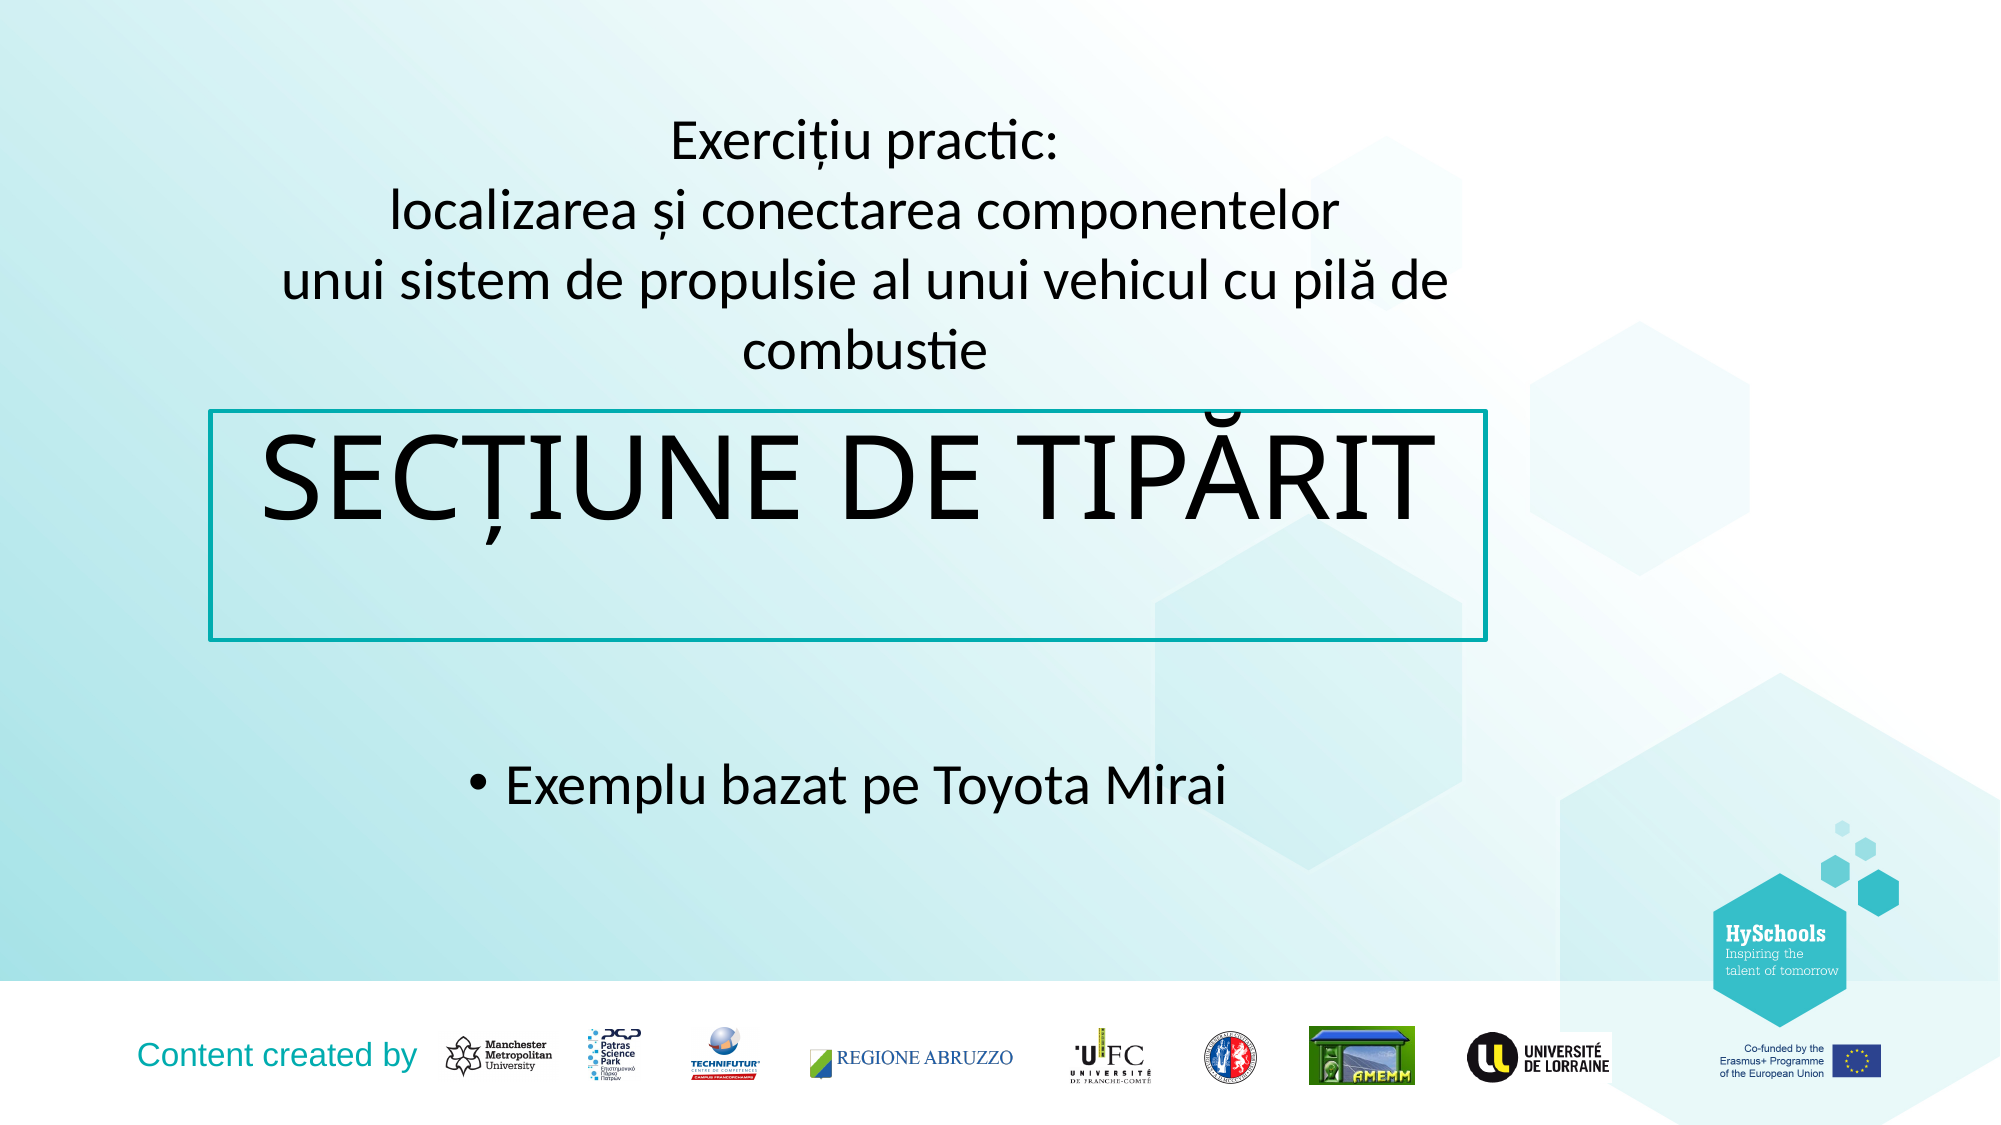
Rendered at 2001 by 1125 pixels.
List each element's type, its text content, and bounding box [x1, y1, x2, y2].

text_box Exercițiu practic: localizarea și conectarea componentelor unui sistem de propulsie al unui vehicul cu pilă de combustie [245, 94, 1487, 389]
picture [0, 0, 2000, 1125]
text_box Exemplu bazat pe Toyota Mirai [323, 746, 1373, 873]
text_box SECȚIUNE DE TIPĂRIT [210, 410, 1486, 641]
